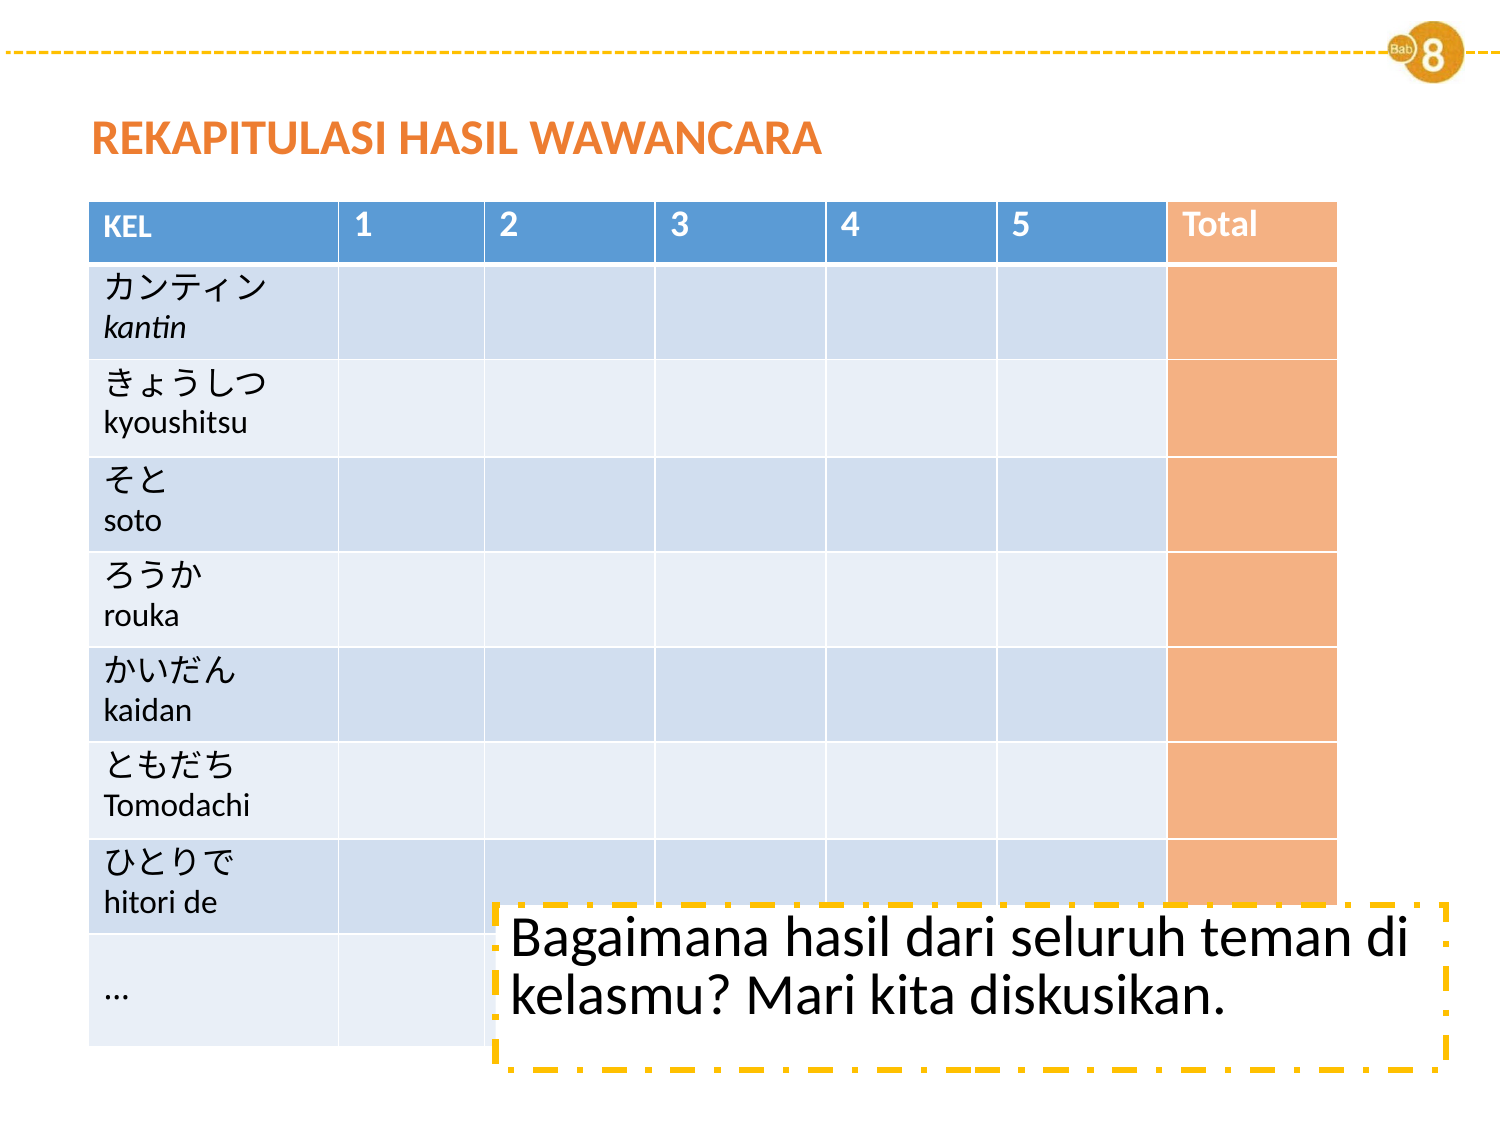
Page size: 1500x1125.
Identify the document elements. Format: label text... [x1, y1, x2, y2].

table_cell かいだん kaidan [89, 648, 338, 741]
table_cell [827, 840, 996, 905]
table_cell [339, 935, 484, 1046]
table_header 3 [656, 202, 825, 262]
table_header KEL [89, 202, 338, 262]
table_header 4 [827, 202, 996, 262]
table_cell [1168, 840, 1337, 905]
table_cell [656, 648, 825, 741]
table_cell [998, 553, 1166, 646]
table_cell [998, 458, 1166, 551]
text_box Bagaimana hasil dari seluruh teman di kelasmu? Mari kita diskusikan. [494, 904, 1447, 1071]
table_cell [656, 553, 825, 646]
table_cell [1168, 648, 1337, 741]
table_header 5 [998, 202, 1166, 262]
table_cell [339, 743, 484, 838]
table_cell [827, 553, 996, 646]
table_cell [485, 648, 654, 741]
table_header 1 [339, 202, 484, 262]
table_cell [827, 648, 996, 741]
table_cell … [89, 935, 338, 1046]
table_cell [998, 360, 1166, 456]
table_cell ともだち Tomodachi [89, 743, 338, 838]
table_cell [656, 267, 825, 359]
table_header 2 [485, 202, 654, 262]
table_cell [339, 840, 484, 933]
table_cell [485, 458, 654, 551]
table_cell [827, 458, 996, 551]
table_cell そと soto [89, 458, 338, 551]
table_cell [485, 935, 495, 1046]
table_cell [998, 648, 1166, 741]
table_cell [998, 743, 1166, 838]
table_cell [339, 458, 484, 551]
table_cell ろうか rouka [89, 553, 338, 646]
table_cell [998, 840, 1166, 905]
table_cell [485, 743, 654, 838]
table_cell [339, 267, 484, 359]
table_cell [827, 360, 996, 456]
table_cell [998, 267, 1166, 359]
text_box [5, 21, 1500, 84]
table_cell [656, 840, 825, 905]
table_cell [656, 743, 825, 838]
table_cell ひとりで hitori de [89, 840, 338, 933]
table_cell カンティン kantin [89, 267, 338, 359]
table_cell [485, 267, 654, 359]
table_cell [1168, 360, 1337, 456]
table_cell [485, 840, 654, 933]
table_cell [339, 648, 484, 741]
table_header Total [1168, 202, 1337, 262]
table_cell [1168, 743, 1337, 838]
table_cell [339, 360, 484, 456]
text_box REKAPITULASI HASIL WAWANCARA [76, 96, 1013, 172]
table_cell [1168, 267, 1337, 359]
table_cell きょうしつ kyoushitsu [89, 360, 338, 456]
table_cell [656, 360, 825, 456]
table_cell [485, 360, 654, 456]
table_cell [1168, 458, 1337, 551]
table_cell [656, 458, 825, 551]
table_cell [827, 743, 996, 838]
table_cell [339, 553, 484, 646]
table_cell [485, 553, 654, 646]
table_cell [827, 267, 996, 359]
table_cell [1168, 553, 1337, 646]
